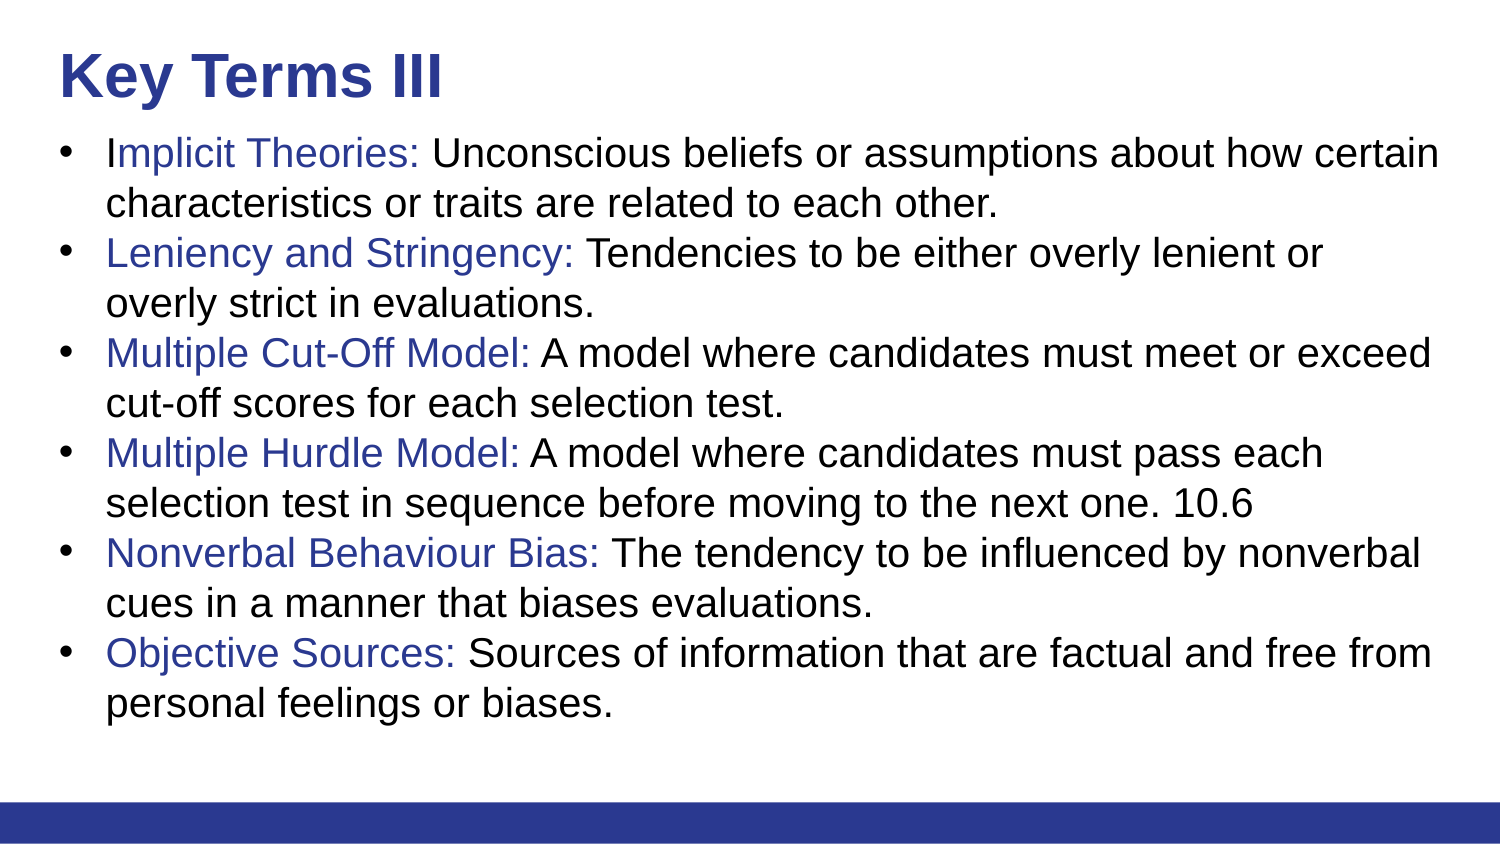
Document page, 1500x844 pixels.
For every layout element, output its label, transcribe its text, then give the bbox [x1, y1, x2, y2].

title Key Terms III [44, 19, 1465, 165]
text_box Implicit Theories: Unconscious beliefs or assumptions about how certain characteristics or traits are related to each other. Leniency and Stringency: Tendencies to be either overly lenient or overly strict in evaluations. Multiple Cut-Off Model: A model where candidates must meet or exceed cut-off scores for each selection test. Multiple Hurdle Model: A model where candidates must pass each selection test in sequence before moving to the next one. 10.6 Nonverbal Behaviour Bias: The tendency to be influenced by nonverbal cues in a manner that biases evaluations. Objective Sources: Sources of information that are factual and free from personal feelings or biases. [43, 118, 1457, 784]
